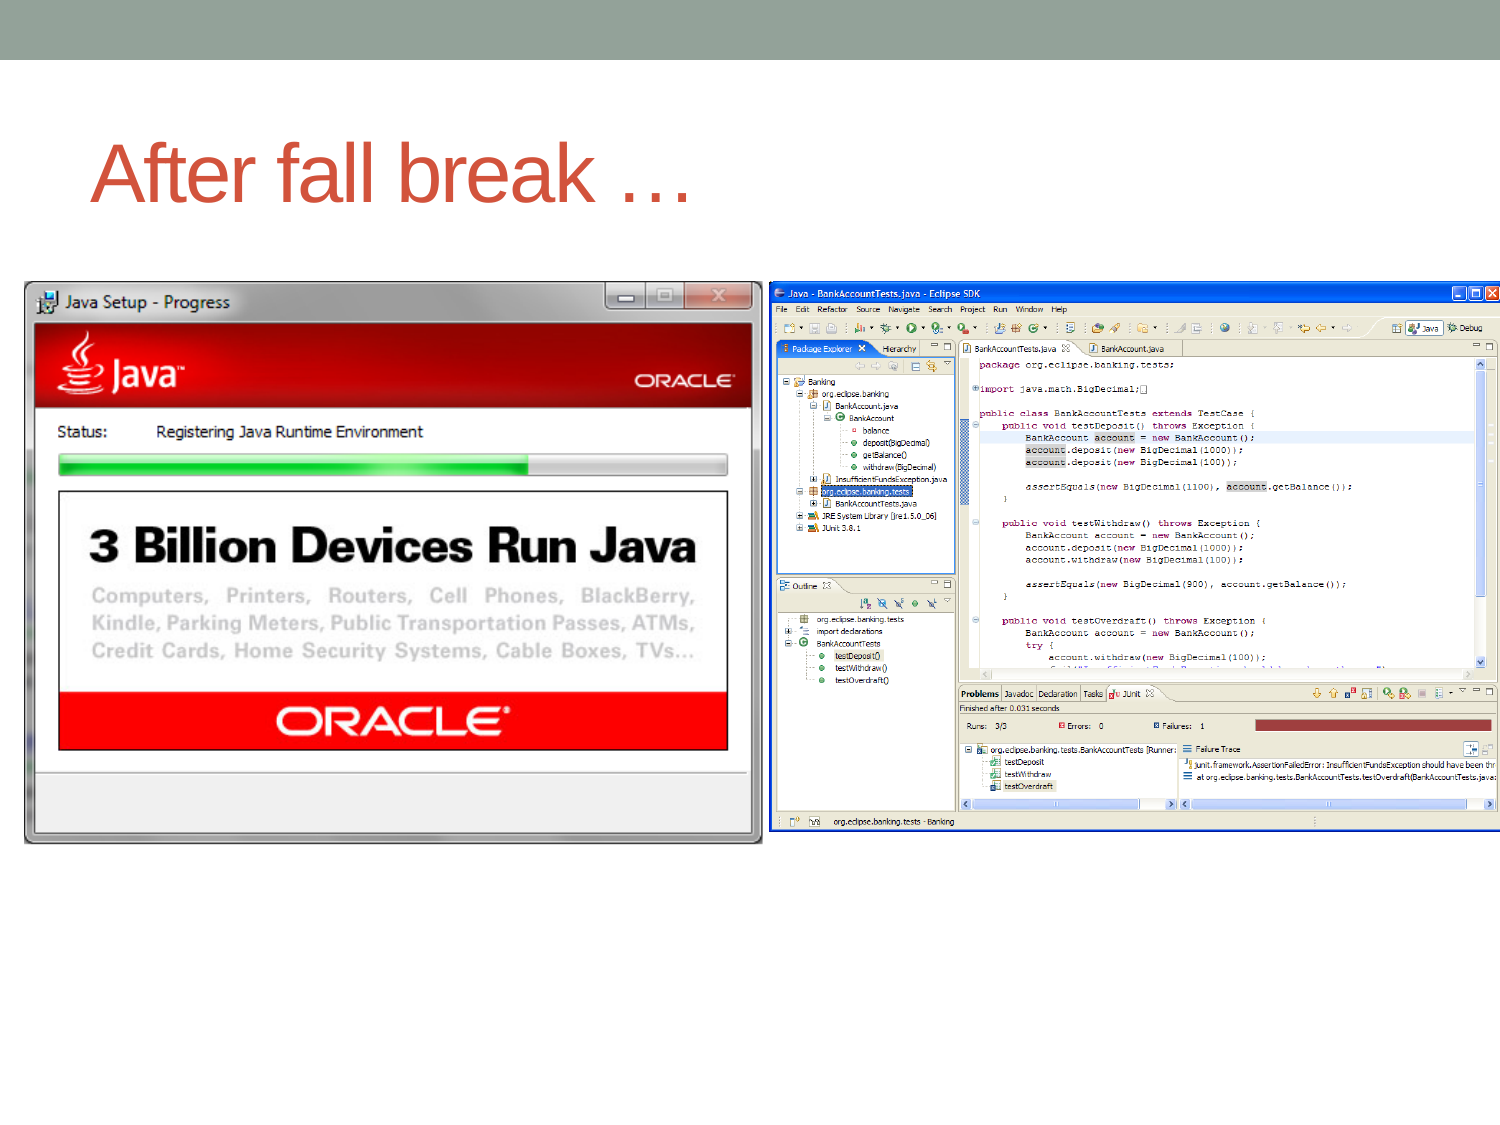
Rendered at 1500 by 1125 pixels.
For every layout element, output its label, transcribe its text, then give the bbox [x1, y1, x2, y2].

title After fall break … [75, 87, 1425, 250]
picture [24, 281, 1500, 851]
